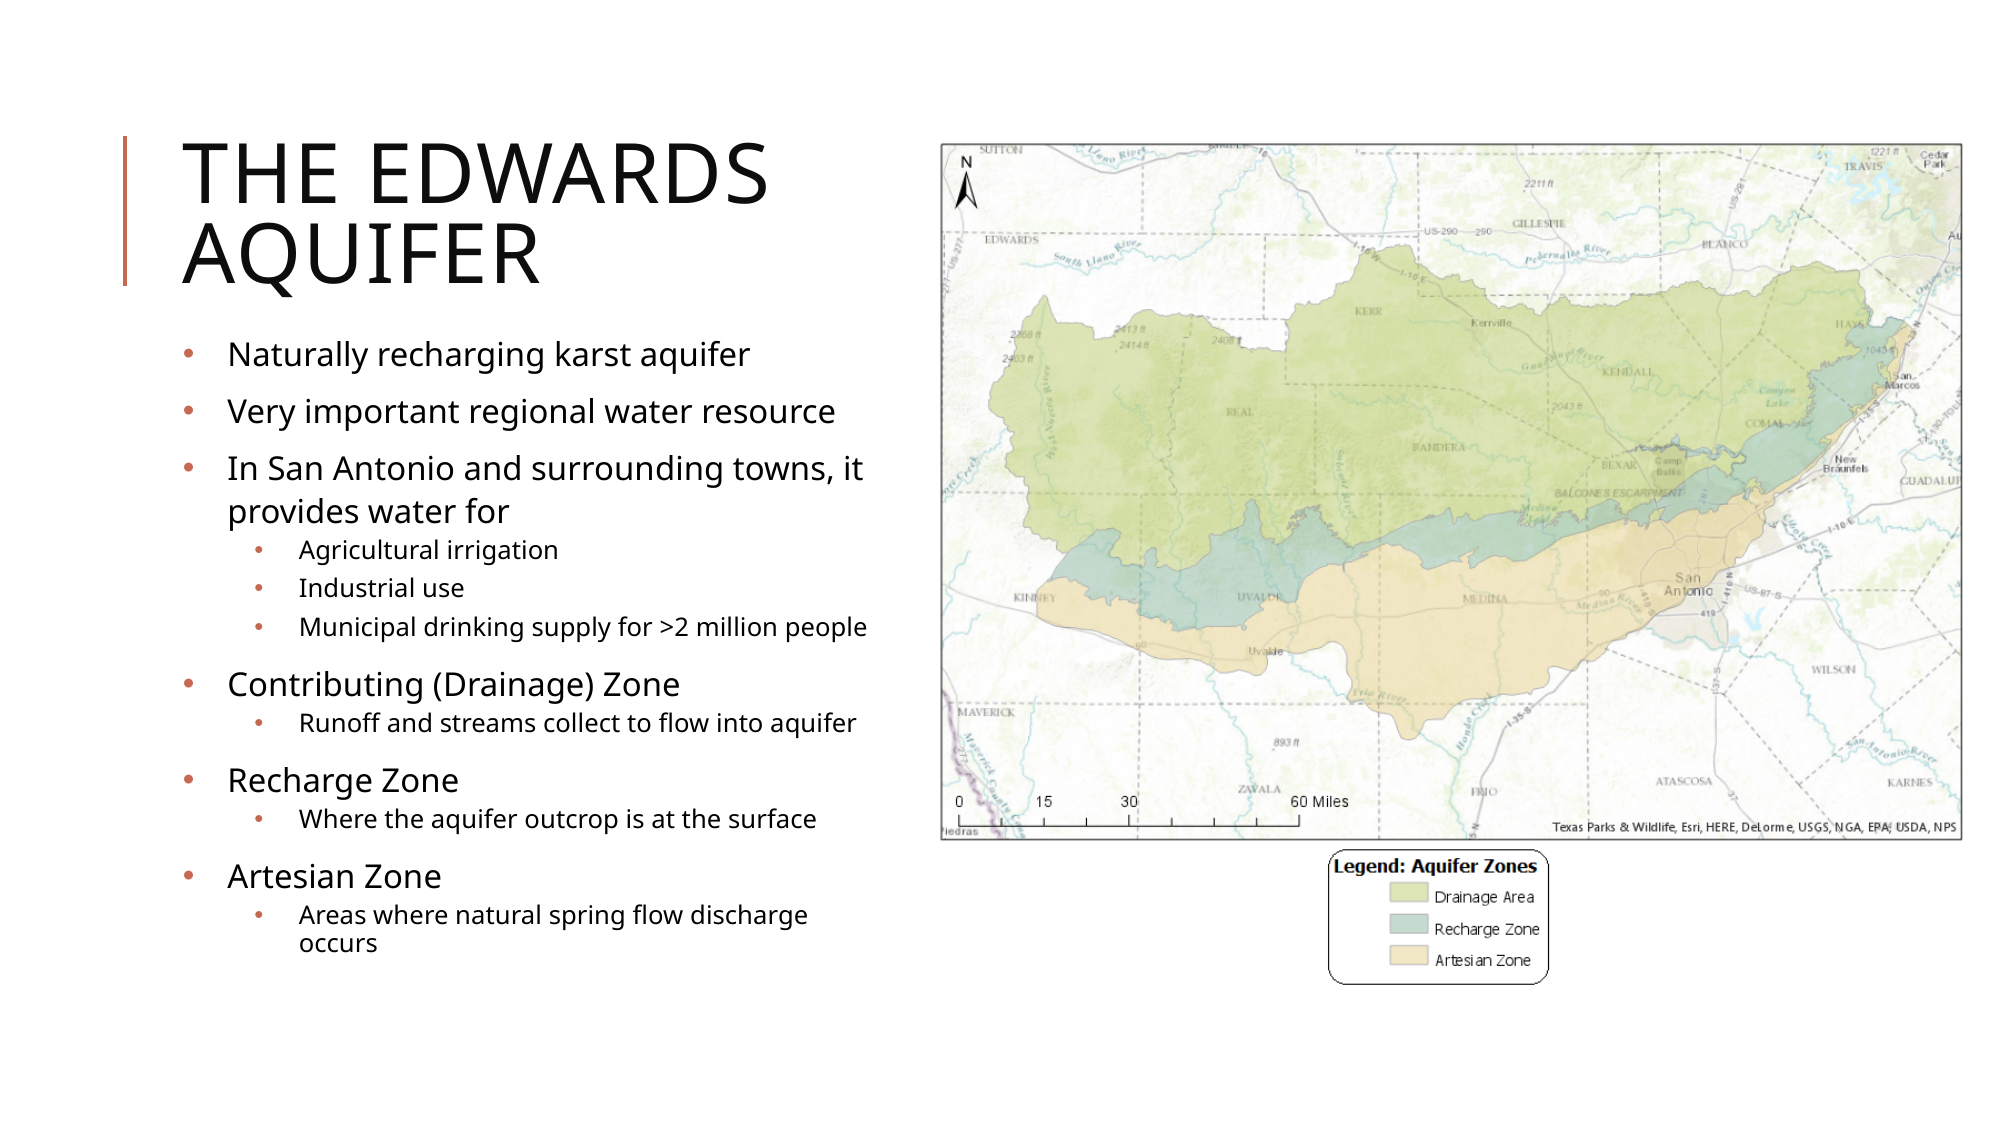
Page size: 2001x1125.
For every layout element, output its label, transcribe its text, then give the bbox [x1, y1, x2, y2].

title The Edwards Aquifer [168, 77, 888, 322]
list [935, 138, 1970, 988]
list Naturally recharging karst aquifer Very important regional water resource In San Antonio and surrounding towns, it provides water for Agricultural irrigation Industrial use Municipal drinking supply for >2 million people Contributing (Drainage) Zone Runoff and streams collect to flow into aquifer Recharge Zone Where the aquifer outcrop is at the surface Artesian Zone Areas where natural spring flow discharge occurs [168, 322, 888, 988]
